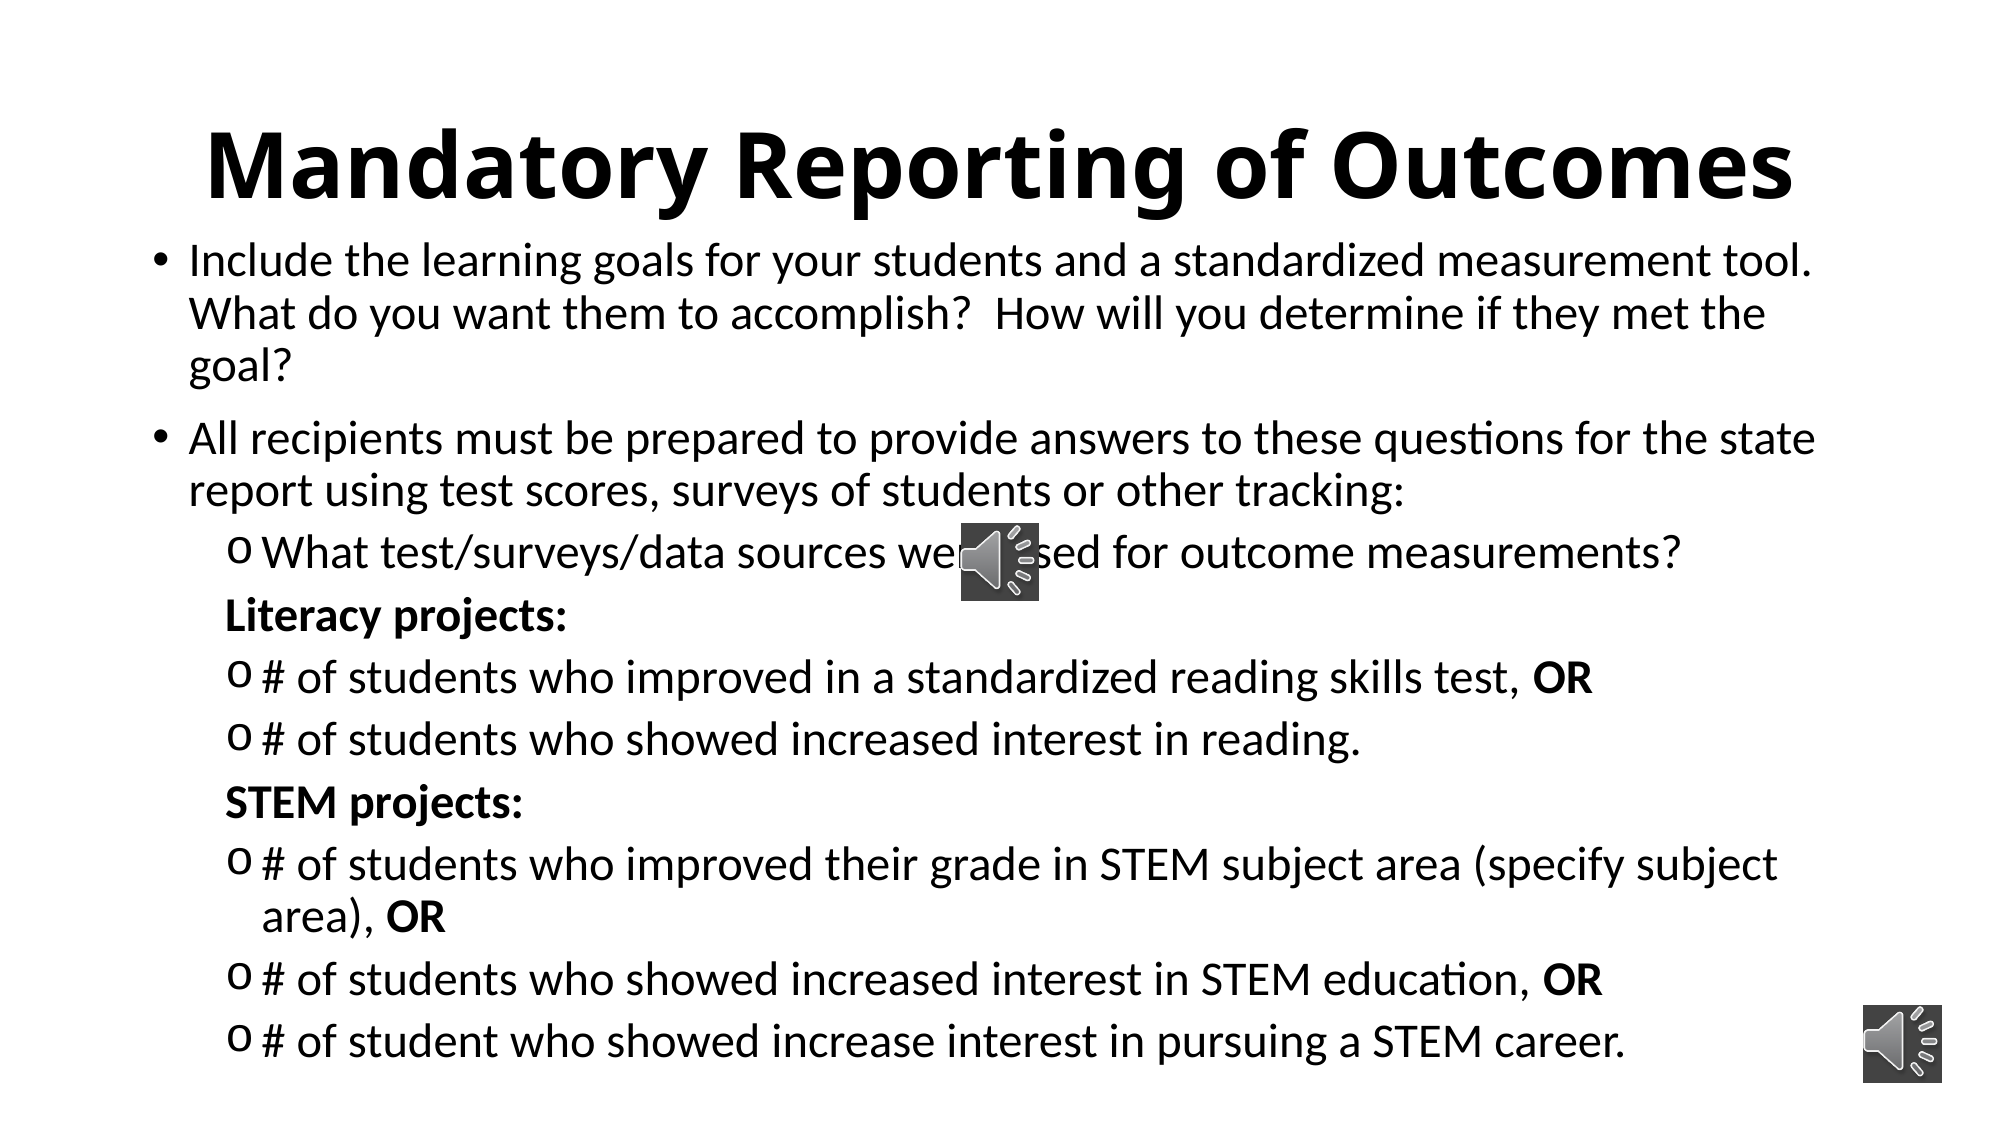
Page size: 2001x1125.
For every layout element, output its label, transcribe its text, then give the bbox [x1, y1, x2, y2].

list Include the learning goals for your students and a standardized measurement tool. What do you want them to accomplish? How will you determine if they met the goal? All recipients must be prepared to provide answers to these questions for the state report using test scores, surveys of students or other tracking: What test/surveys/data sources were used for outcome measurements? Literacy projects: # of students who improved in a standardized reading skills test, OR # of students who showed increased interest in reading. STEM projects: # of students who improved their grade in STEM subject area (specify subject area), OR # of students who showed increased interest in STEM education, OR # of student who showed increase interest in pursuing a STEM career. [137, 227, 1863, 1084]
picture [959, 522, 1040, 603]
picture [1862, 1003, 1943, 1084]
title Mandatory Reporting of Outcomes [137, 59, 1863, 227]
